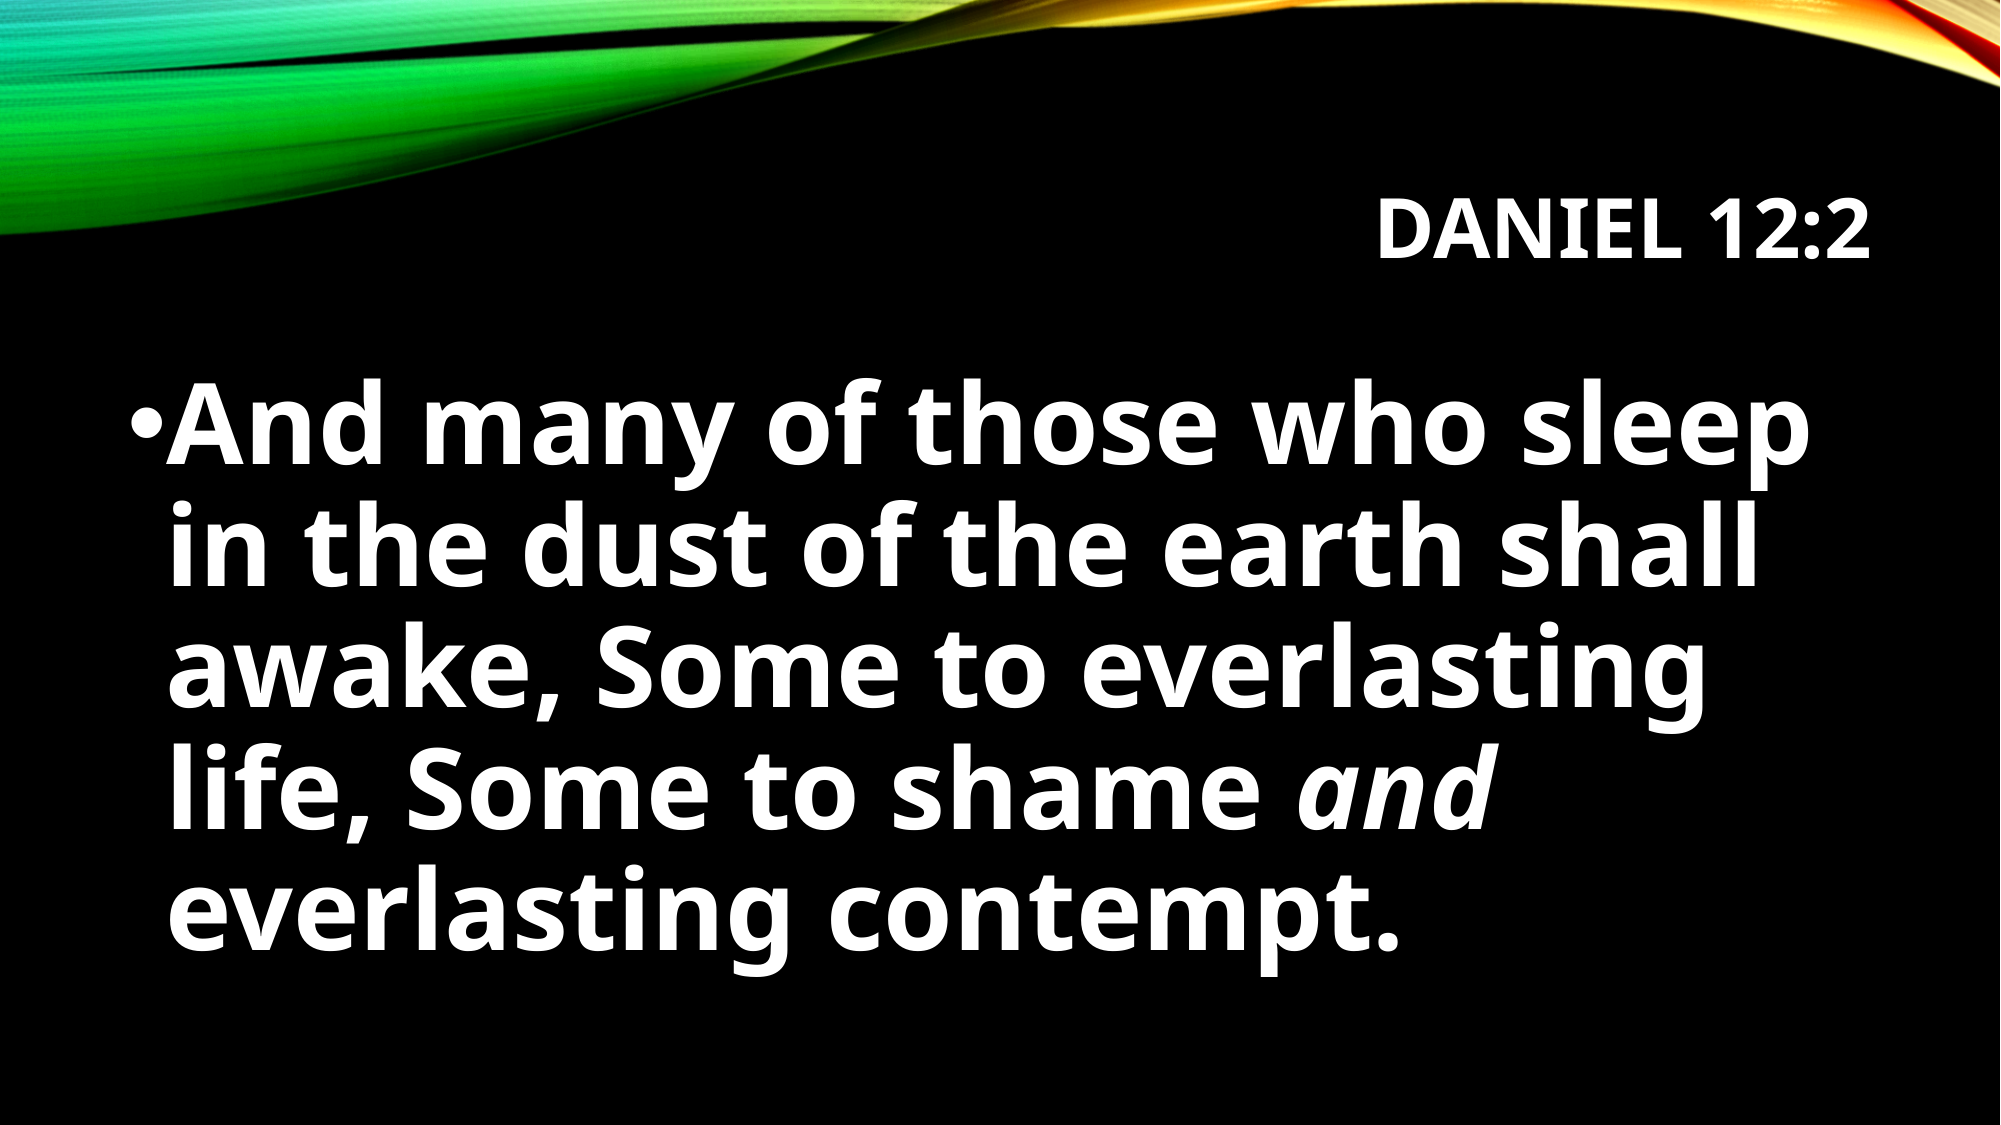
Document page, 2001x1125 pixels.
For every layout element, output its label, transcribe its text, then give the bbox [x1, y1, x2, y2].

title Daniel 12:2 [474, 125, 1888, 338]
list And many of those who sleep in the dust of the earth shall awake, Some to everlasting life, Some to shame and everlasting contempt. [112, 360, 1888, 1021]
picture [0, 0, 2000, 237]
